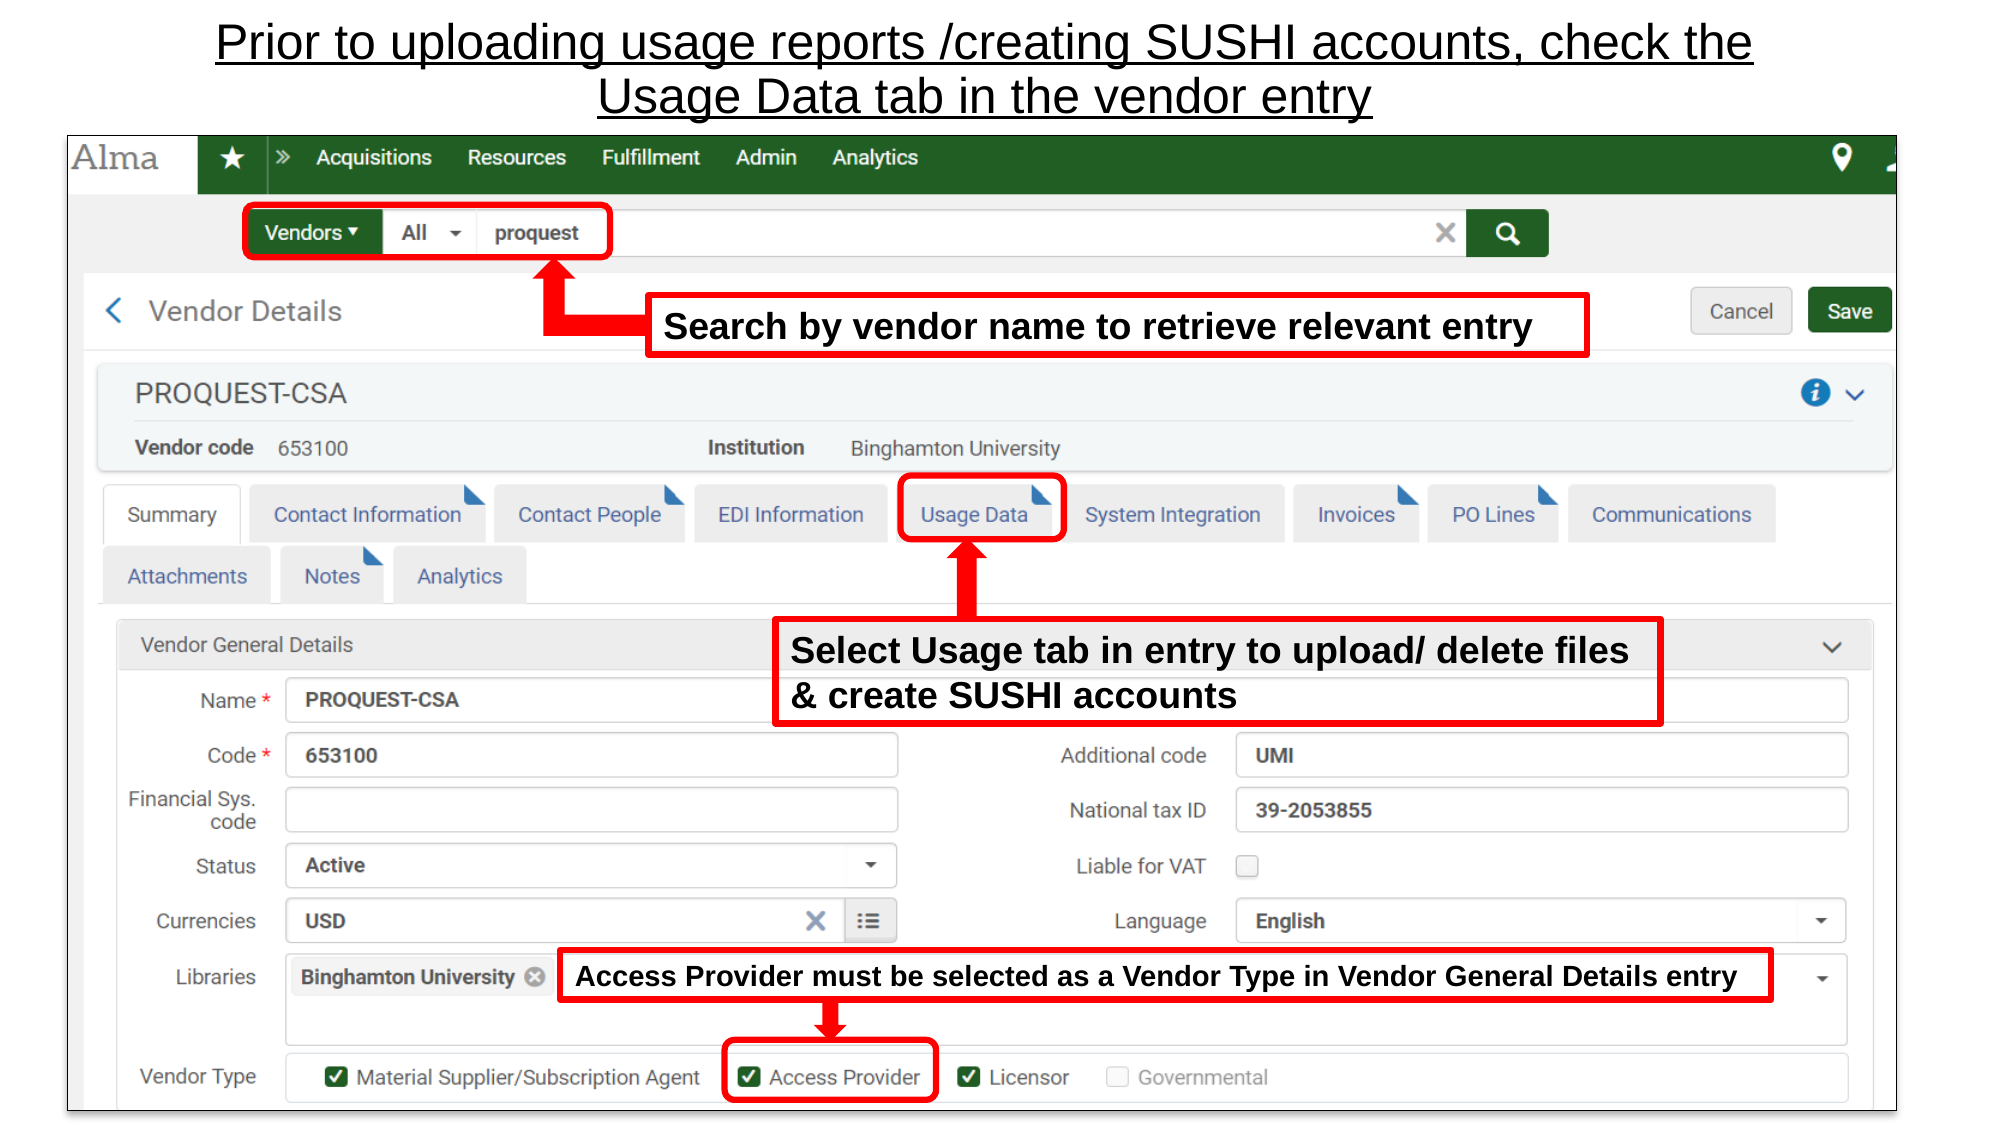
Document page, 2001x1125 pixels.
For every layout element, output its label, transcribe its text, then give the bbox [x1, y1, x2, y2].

title Prior to uploading usage reports /creating SUSHI accounts, check the Usage Data tab in the vendor entry [122, 5, 1848, 135]
picture [67, 135, 1897, 1111]
